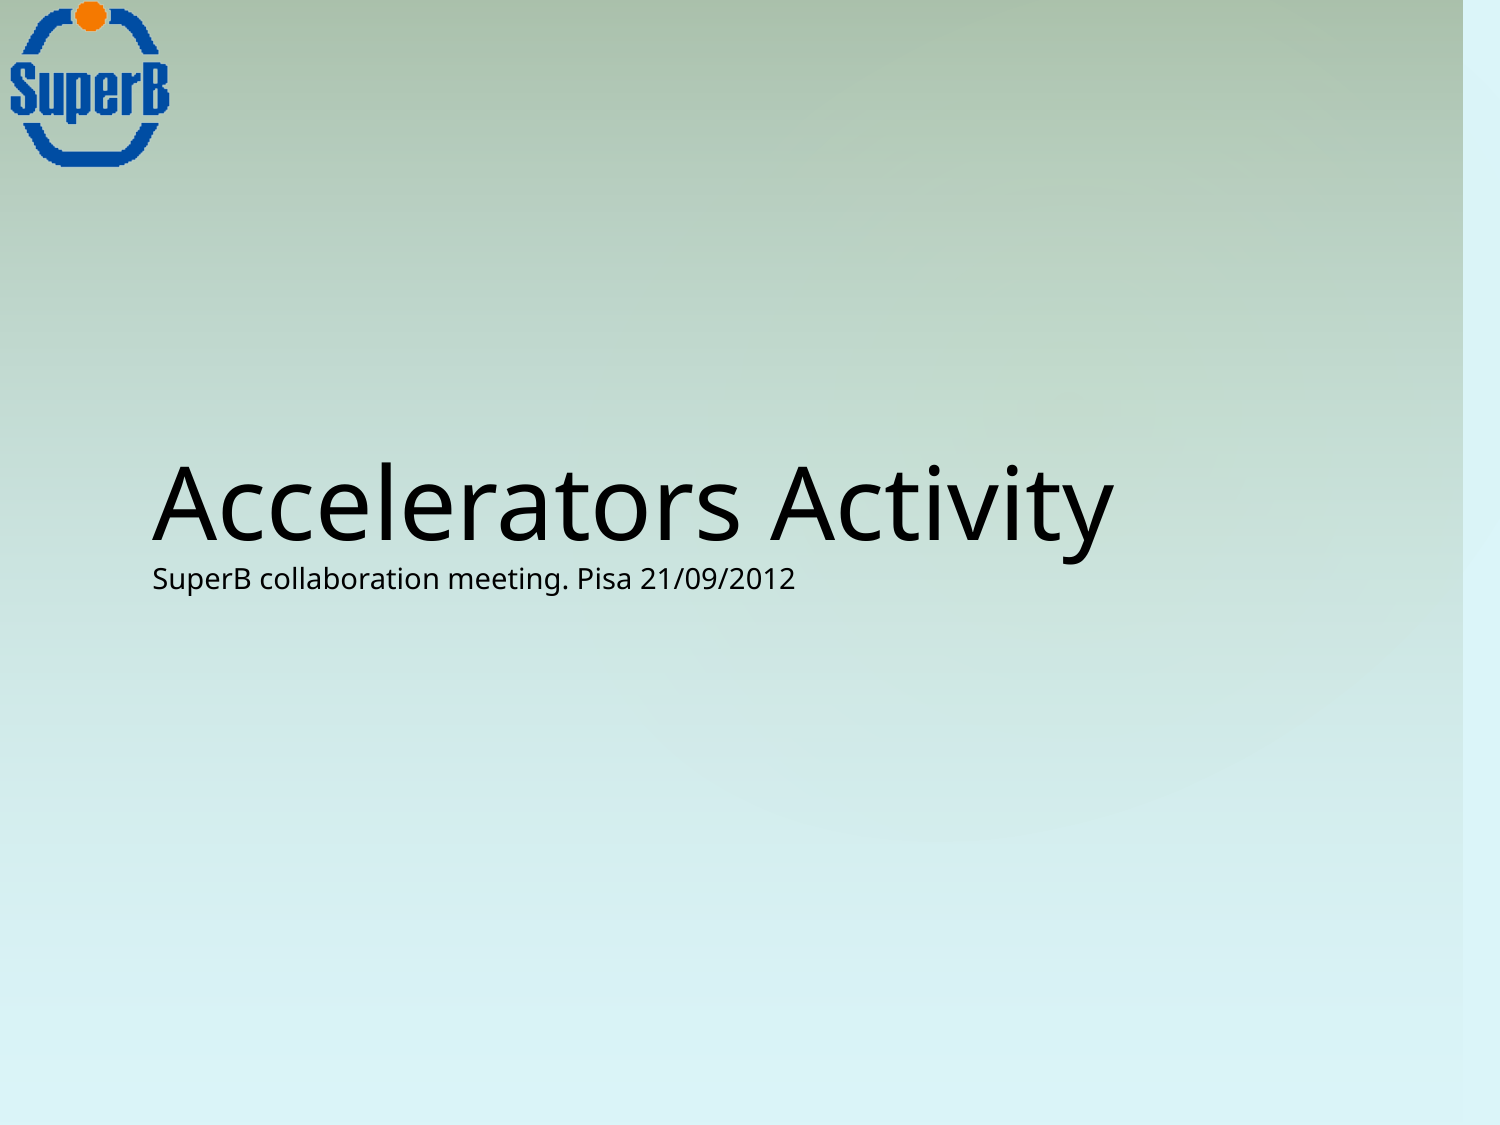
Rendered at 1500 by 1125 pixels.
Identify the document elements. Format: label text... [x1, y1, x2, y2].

title Accelerators Activity SuperB collaboration meeting. Pisa 21/09/2012 [137, 249, 1375, 604]
picture [0, 0, 179, 173]
